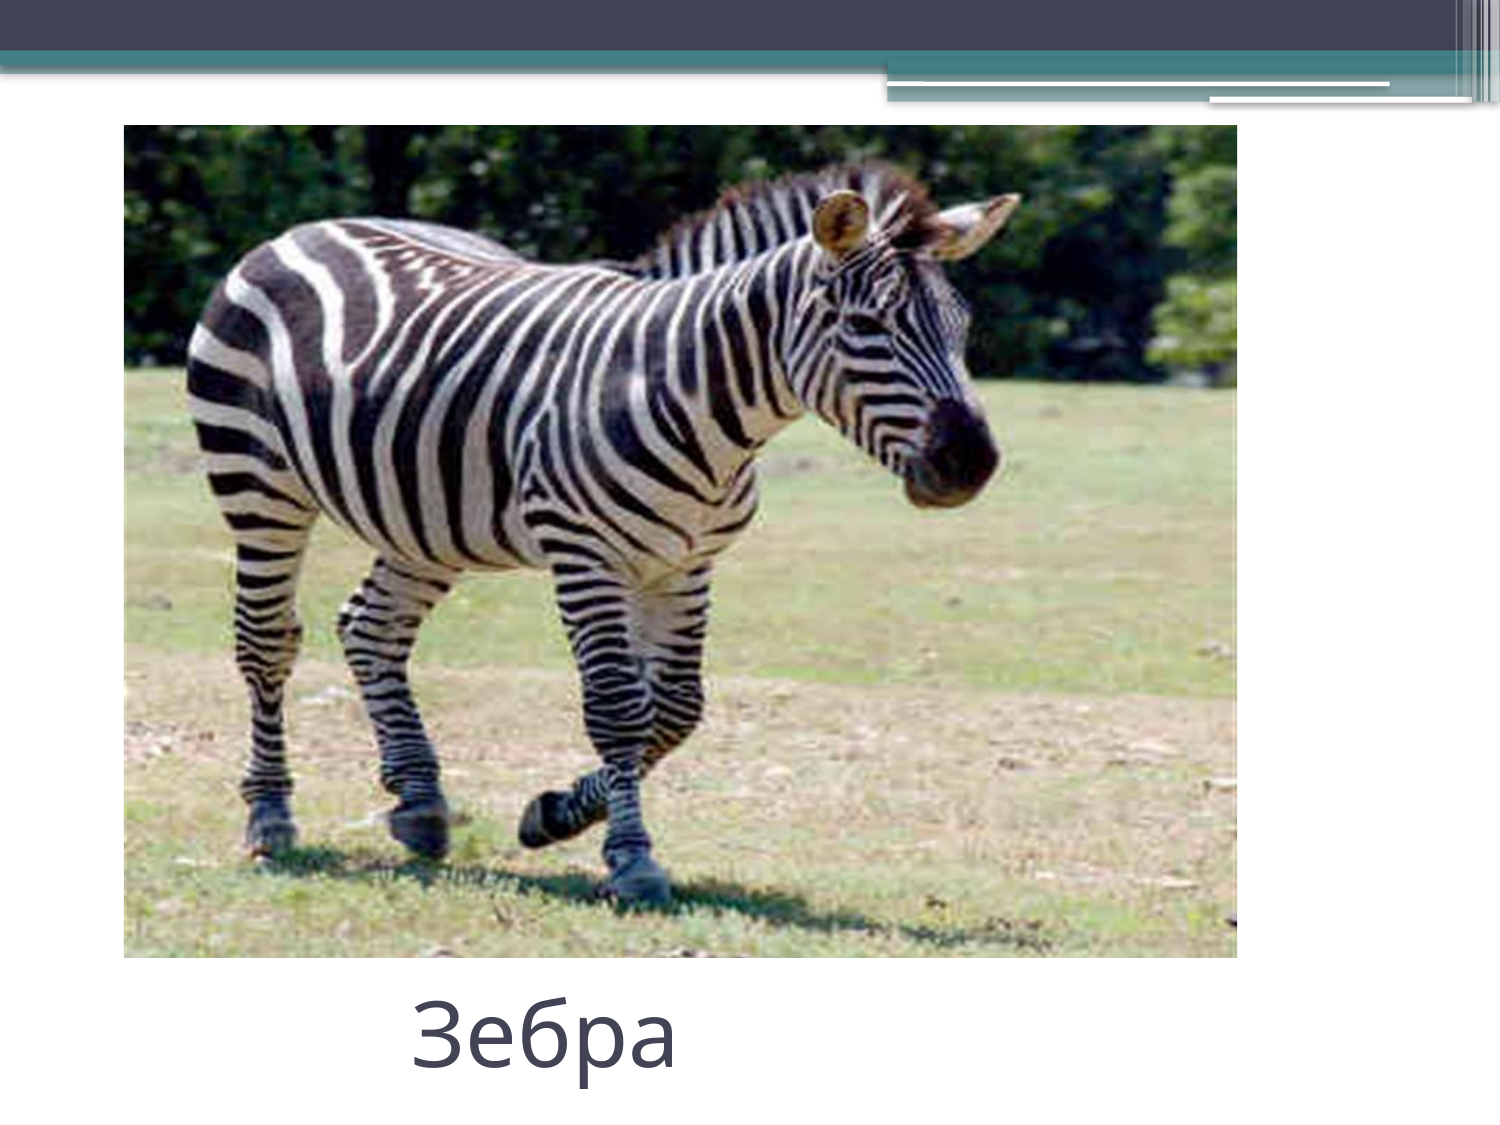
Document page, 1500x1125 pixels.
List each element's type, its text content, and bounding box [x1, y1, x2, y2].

title Зебра [64, 987, 1028, 1074]
picture [123, 125, 1238, 958]
